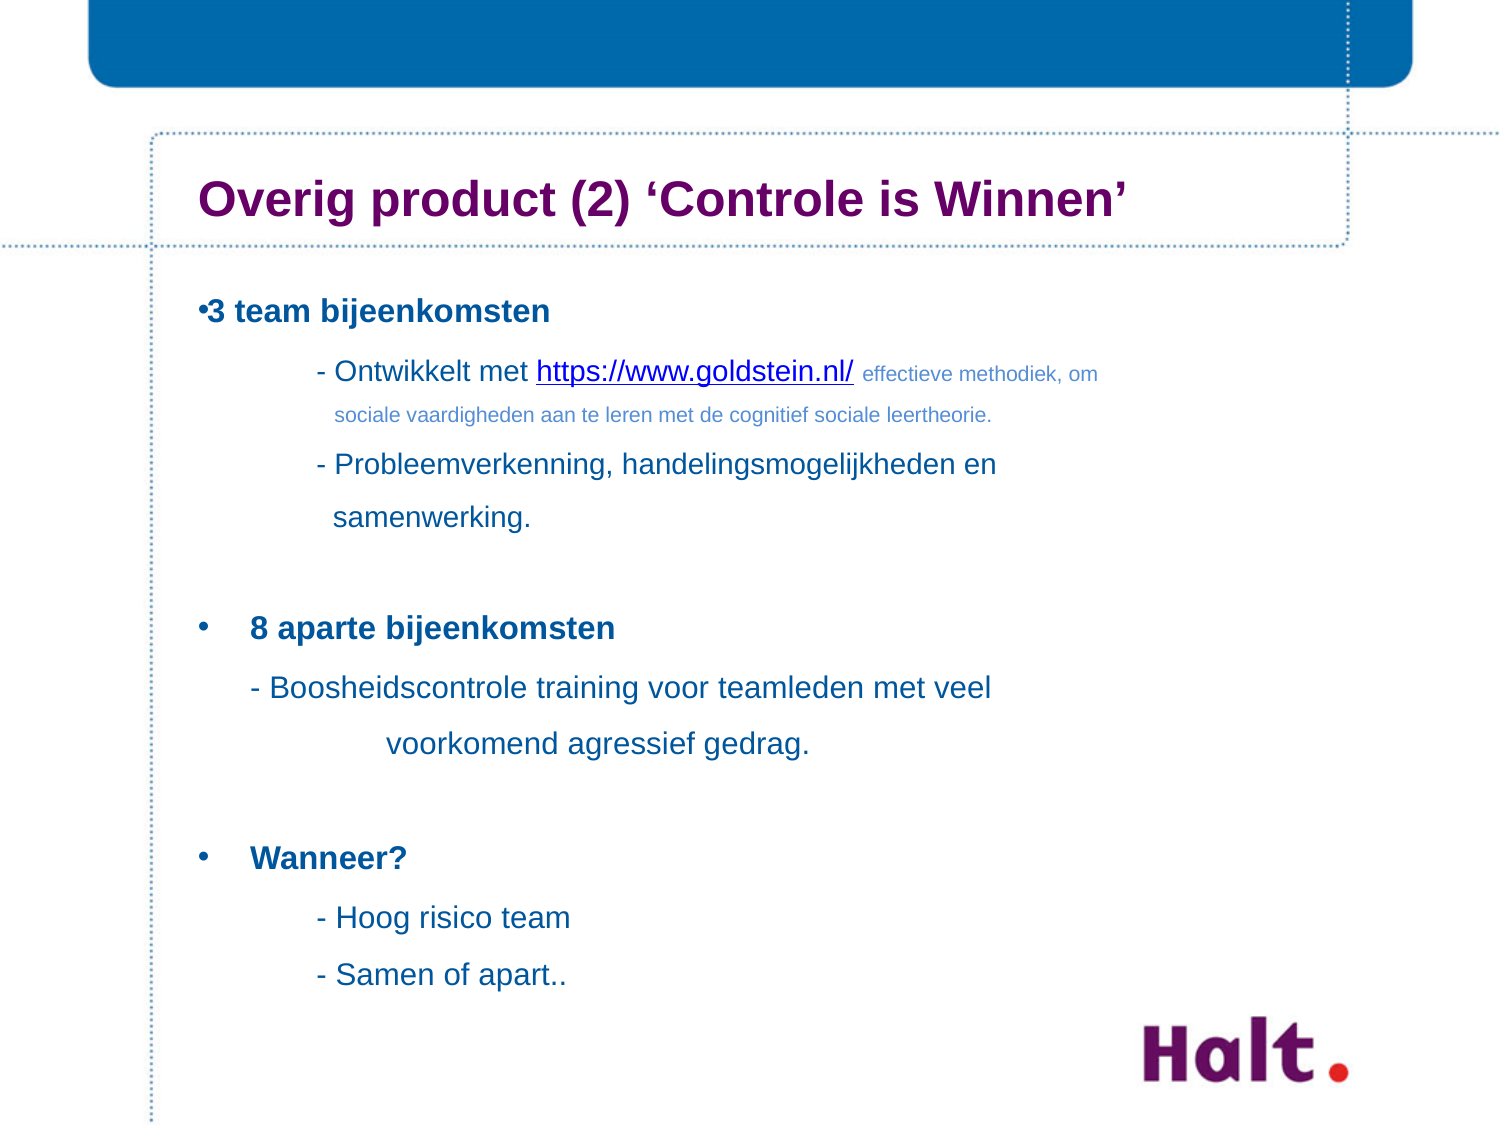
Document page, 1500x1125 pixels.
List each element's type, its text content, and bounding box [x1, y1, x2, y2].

picture [0, 0, 1500, 1125]
title Overig product (2) ‘Controle is Winnen’ [183, 149, 1329, 244]
list 3 team bijeenkomsten - Ontwikkelt met https://www.goldstein.nl/ effectieve methodiek, om sociale vaardigheden aan te leren met de cognitief sociale leertheorie. - Probleemverkenning, handelingsmogelijkheden en samenwerking. 8 aparte bijeenkomsten - Boosheidscontrole training voor teamleden met veel voorkomend agressief gedrag. Wanneer? - Hoog risico team - Samen of apart.. [183, 262, 1329, 1005]
